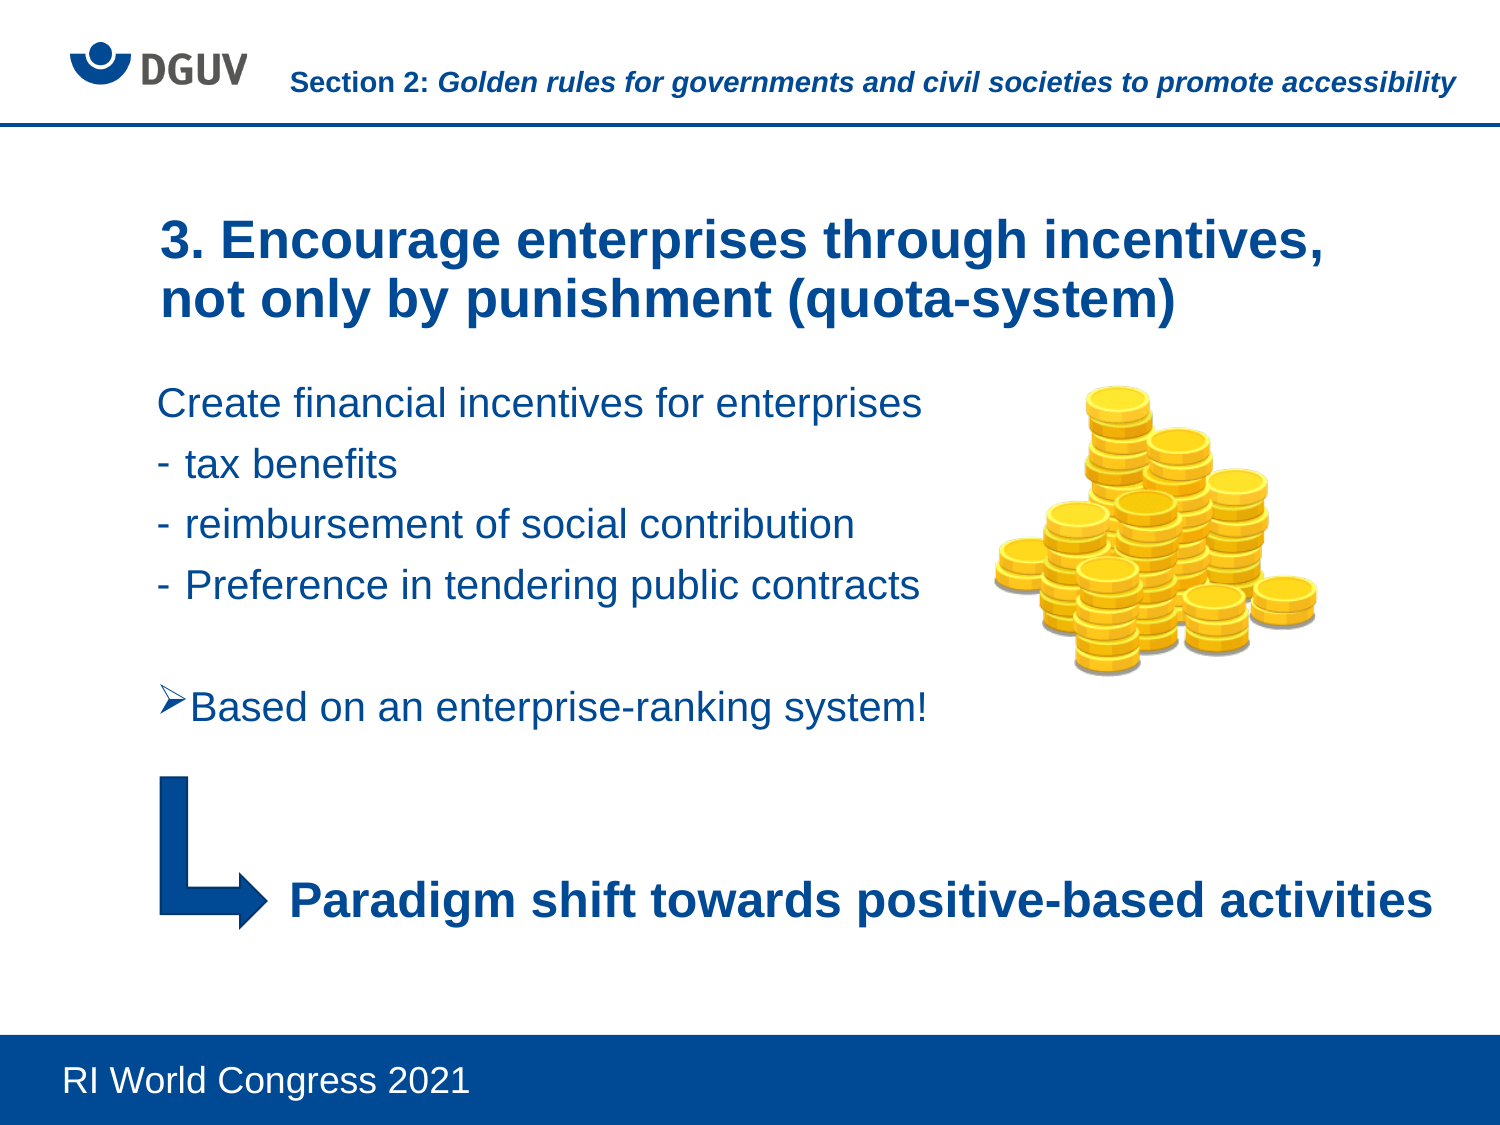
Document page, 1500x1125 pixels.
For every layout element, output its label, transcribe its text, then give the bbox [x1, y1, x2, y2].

picture [990, 365, 1321, 696]
title 3. Encourage enterprises through incentives, not only by punishment (quota-system) [160, 211, 1342, 308]
text_box Paradigm shift towards positive-based activities [274, 860, 1459, 936]
list Create financial incentives for enterprises tax benefits reimbursement of social contribution Preference in tendering public contracts Based on an enterprise-ranking system! [141, 308, 1359, 977]
text_box RI World Congress 2021 [47, 1048, 486, 1109]
text_box [159, 776, 268, 930]
text_box Section 2: Golden rules for governments and civil societies to promote accessibility [275, 56, 1473, 176]
